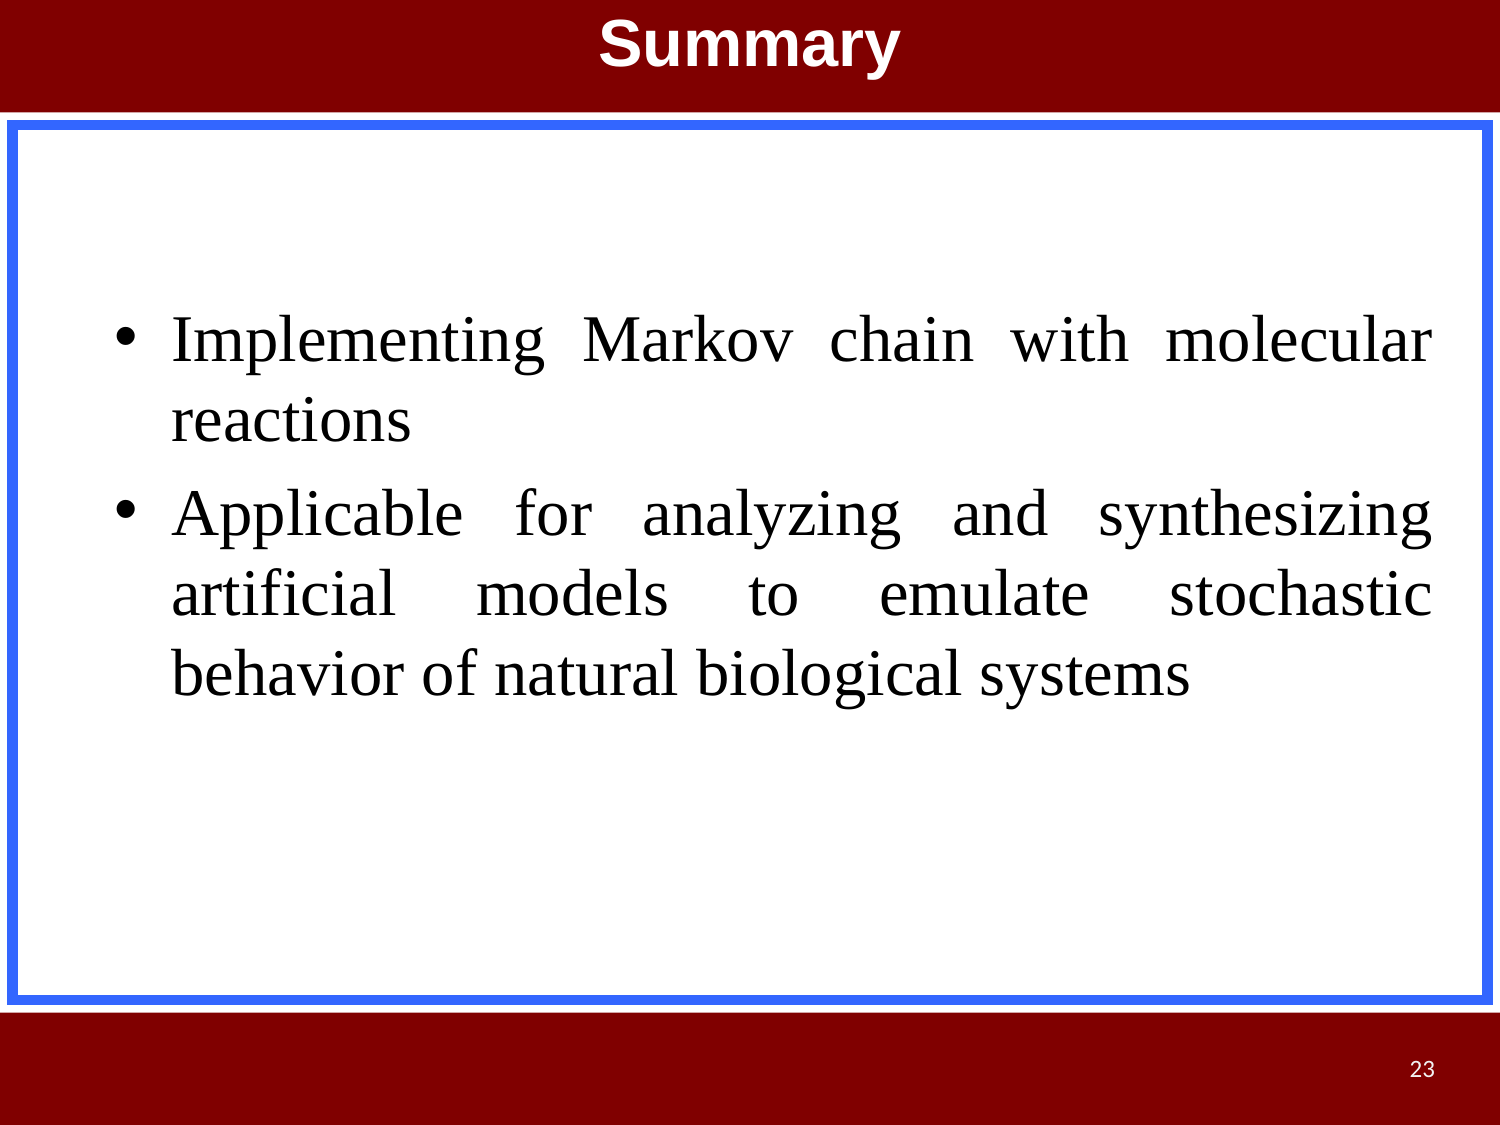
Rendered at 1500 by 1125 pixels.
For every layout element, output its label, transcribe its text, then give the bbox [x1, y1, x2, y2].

text_box Summary [0, 0, 1500, 113]
text_box Implementing Markov chain with molecular reactions Applicable for analyzing and synthesizing artificial models to emulate stochastic behavior of natural biological systems [99, 287, 1450, 1030]
text_box [0, 1012, 1500, 1125]
text_box [12, 125, 1488, 1000]
slide_number 23 [1100, 1037, 1450, 1098]
